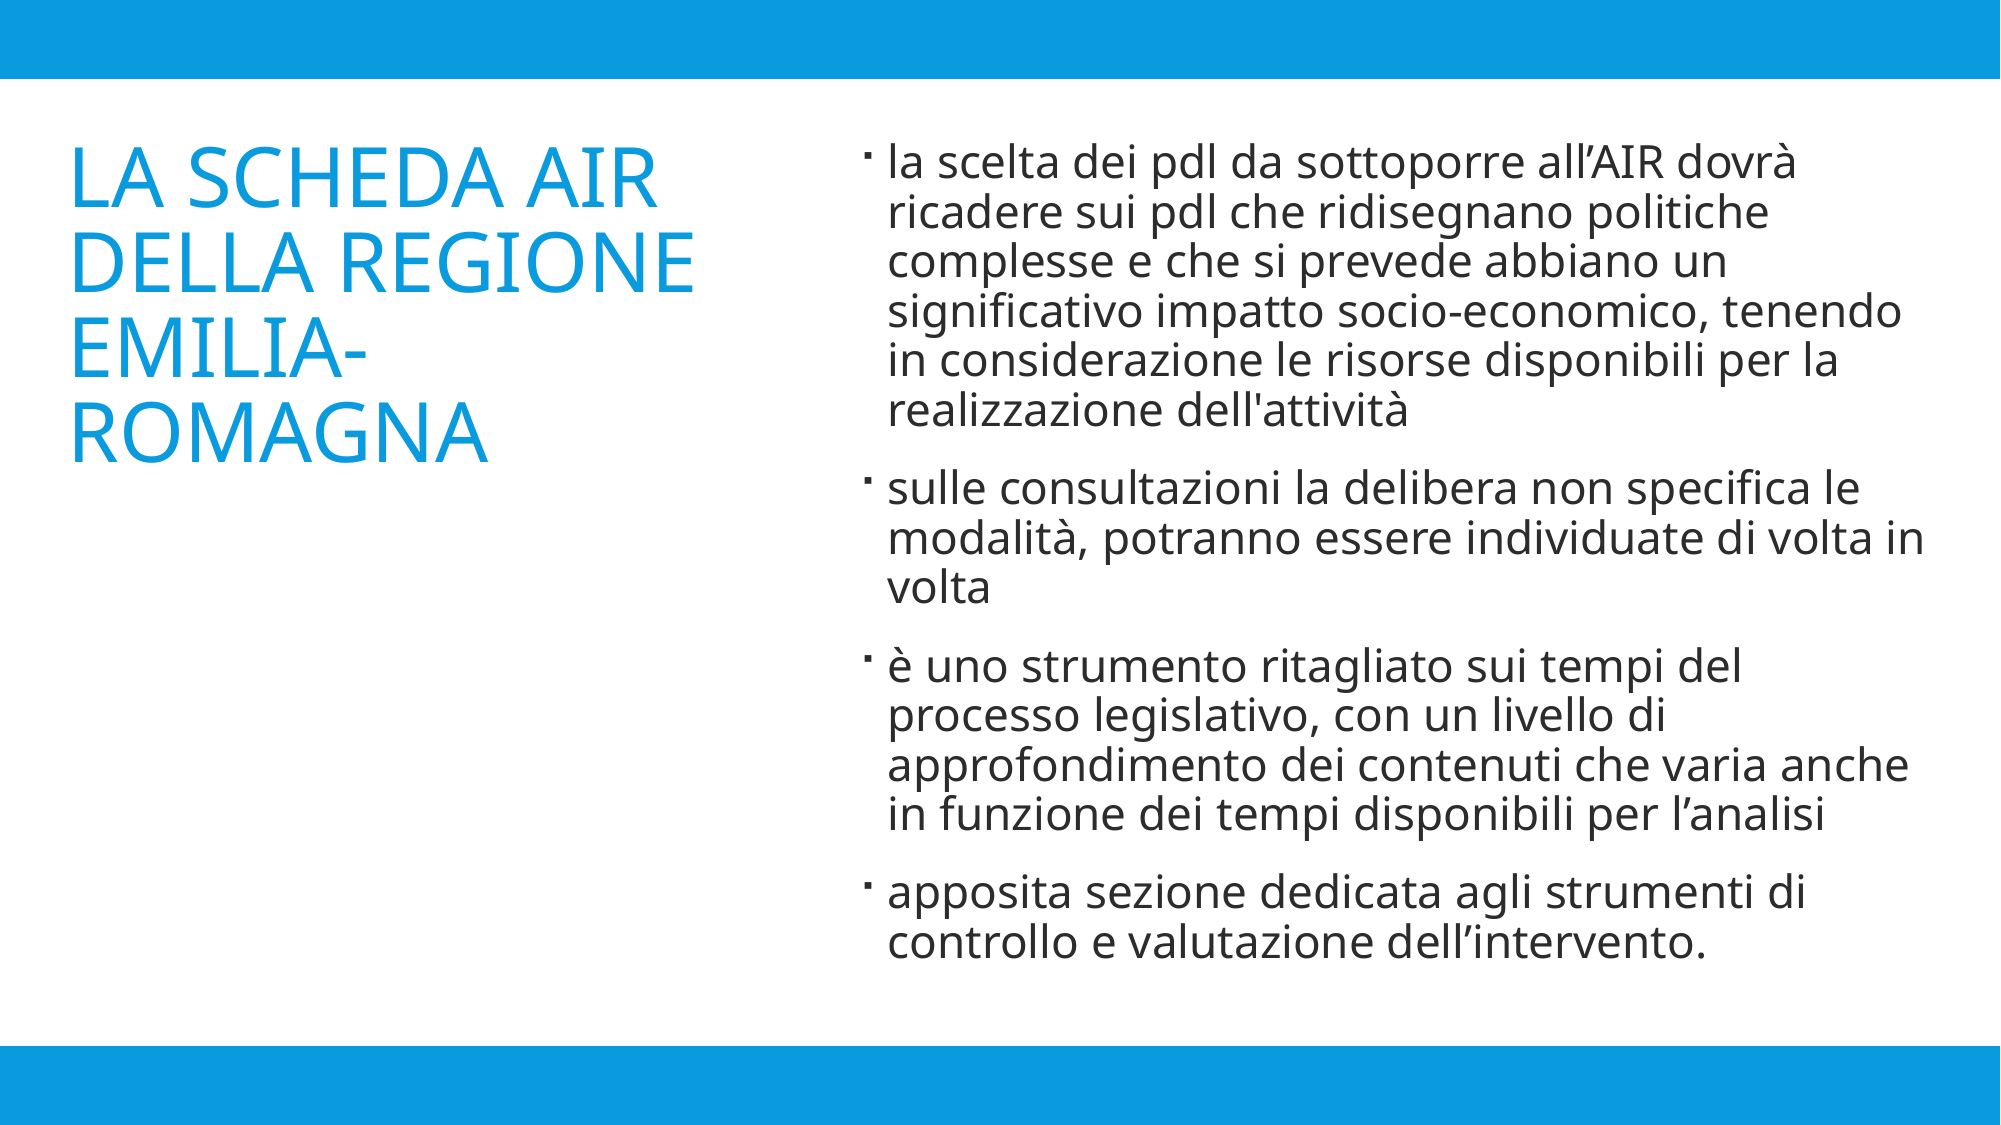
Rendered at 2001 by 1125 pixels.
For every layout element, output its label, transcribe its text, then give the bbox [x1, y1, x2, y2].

text_box [0, 0, 2000, 78]
text_box [0, 78, 2000, 1047]
title La scheda AIR della Regione Emilia-Romagna [52, 131, 738, 989]
text_box [0, 1047, 2000, 1125]
list la scelta dei pdl da sottoporre all’AIR dovrà ricadere sui pdl che ridisegnano politiche complesse e che si prevede abbiano un significativo impatto socio-economico, tenendo in considerazione le risorse disponibili per la realizzazione dell'attività sulle consultazioni la delibera non specifica le modalità, potranno essere individuate di volta in volta è uno strumento ritagliato sui tempi del processo legislativo, con un livello di approfondimento dei contenuti che varia anche in funzione dei tempi disponibili per l’analisi apposita sezione dedicata agli strumenti di controllo e valutazione dell’intervento. [842, 131, 1948, 989]
